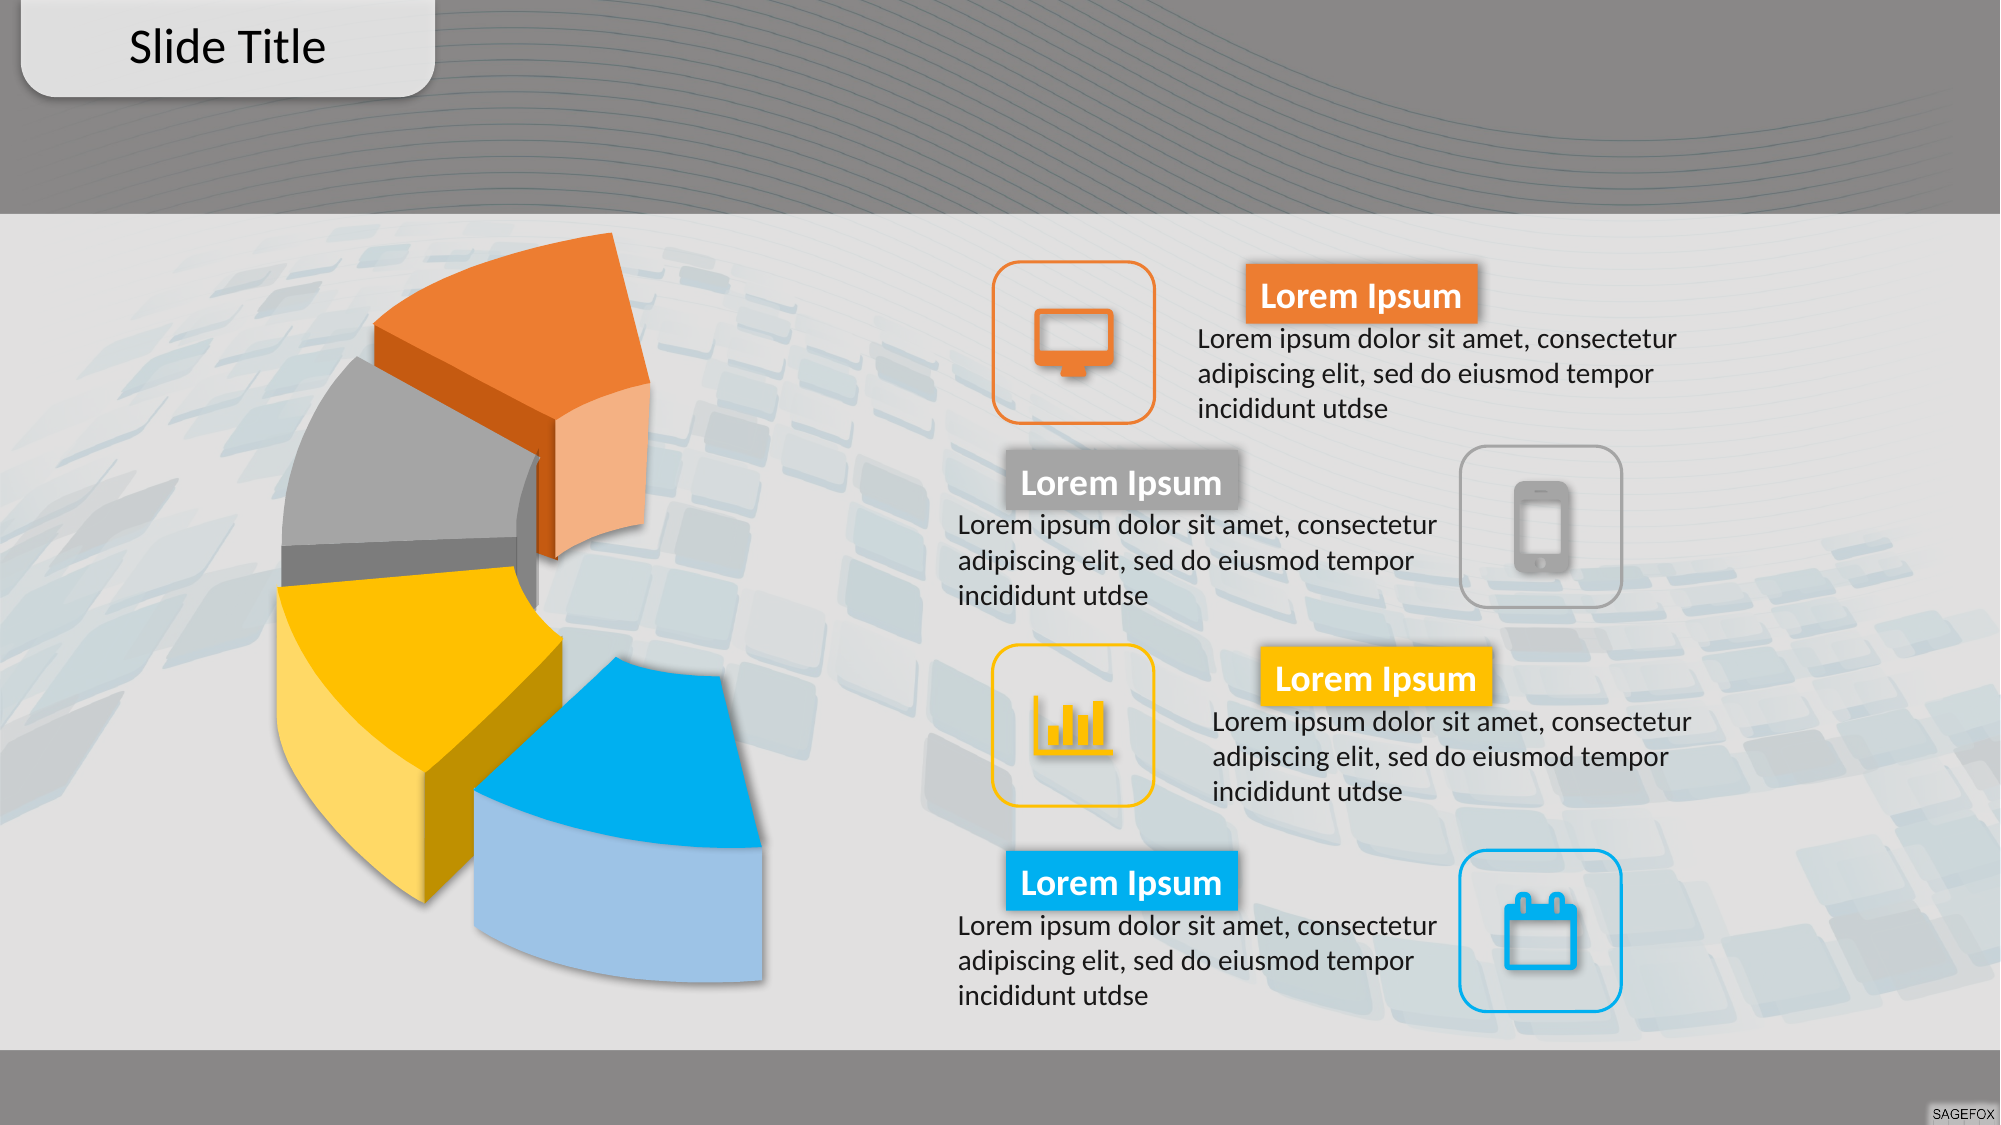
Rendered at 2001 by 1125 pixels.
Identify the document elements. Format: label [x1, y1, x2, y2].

text_box [0, 213, 2000, 1051]
text_box [993, 261, 1731, 434]
text_box [20, 0, 436, 98]
text_box [372, 232, 651, 561]
text_box [473, 656, 763, 983]
text_box [943, 446, 1622, 620]
text_box [276, 566, 564, 904]
picture [1929, 1108, 1997, 1125]
text_box [281, 356, 541, 566]
text_box [943, 850, 1622, 1021]
text_box [992, 644, 1745, 817]
